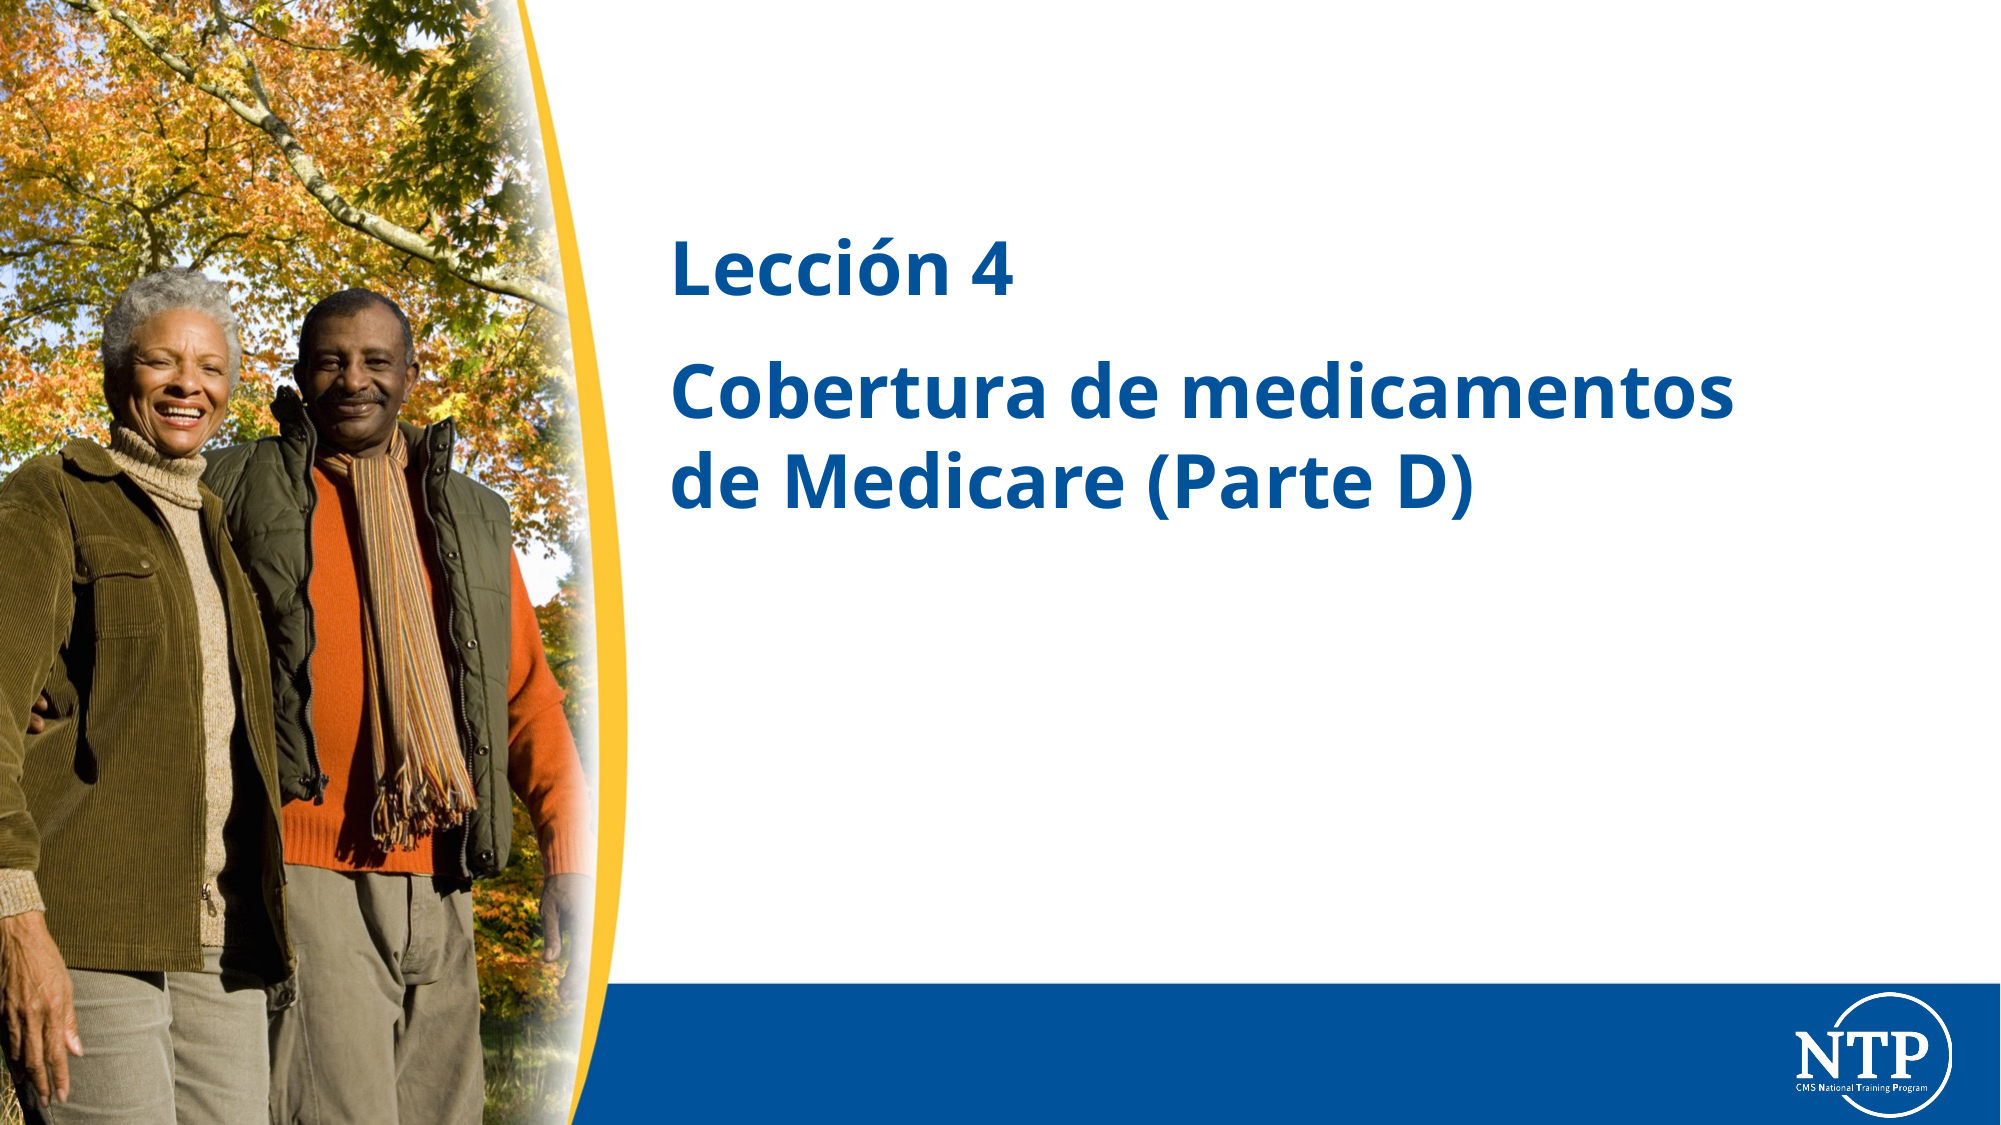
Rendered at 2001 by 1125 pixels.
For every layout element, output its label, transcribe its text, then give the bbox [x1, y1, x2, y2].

title Lección 4 [655, 223, 1582, 336]
picture [0, 0, 2001, 1125]
list Cobertura de medicamentos de Medicare (Parte D) [655, 336, 1798, 789]
